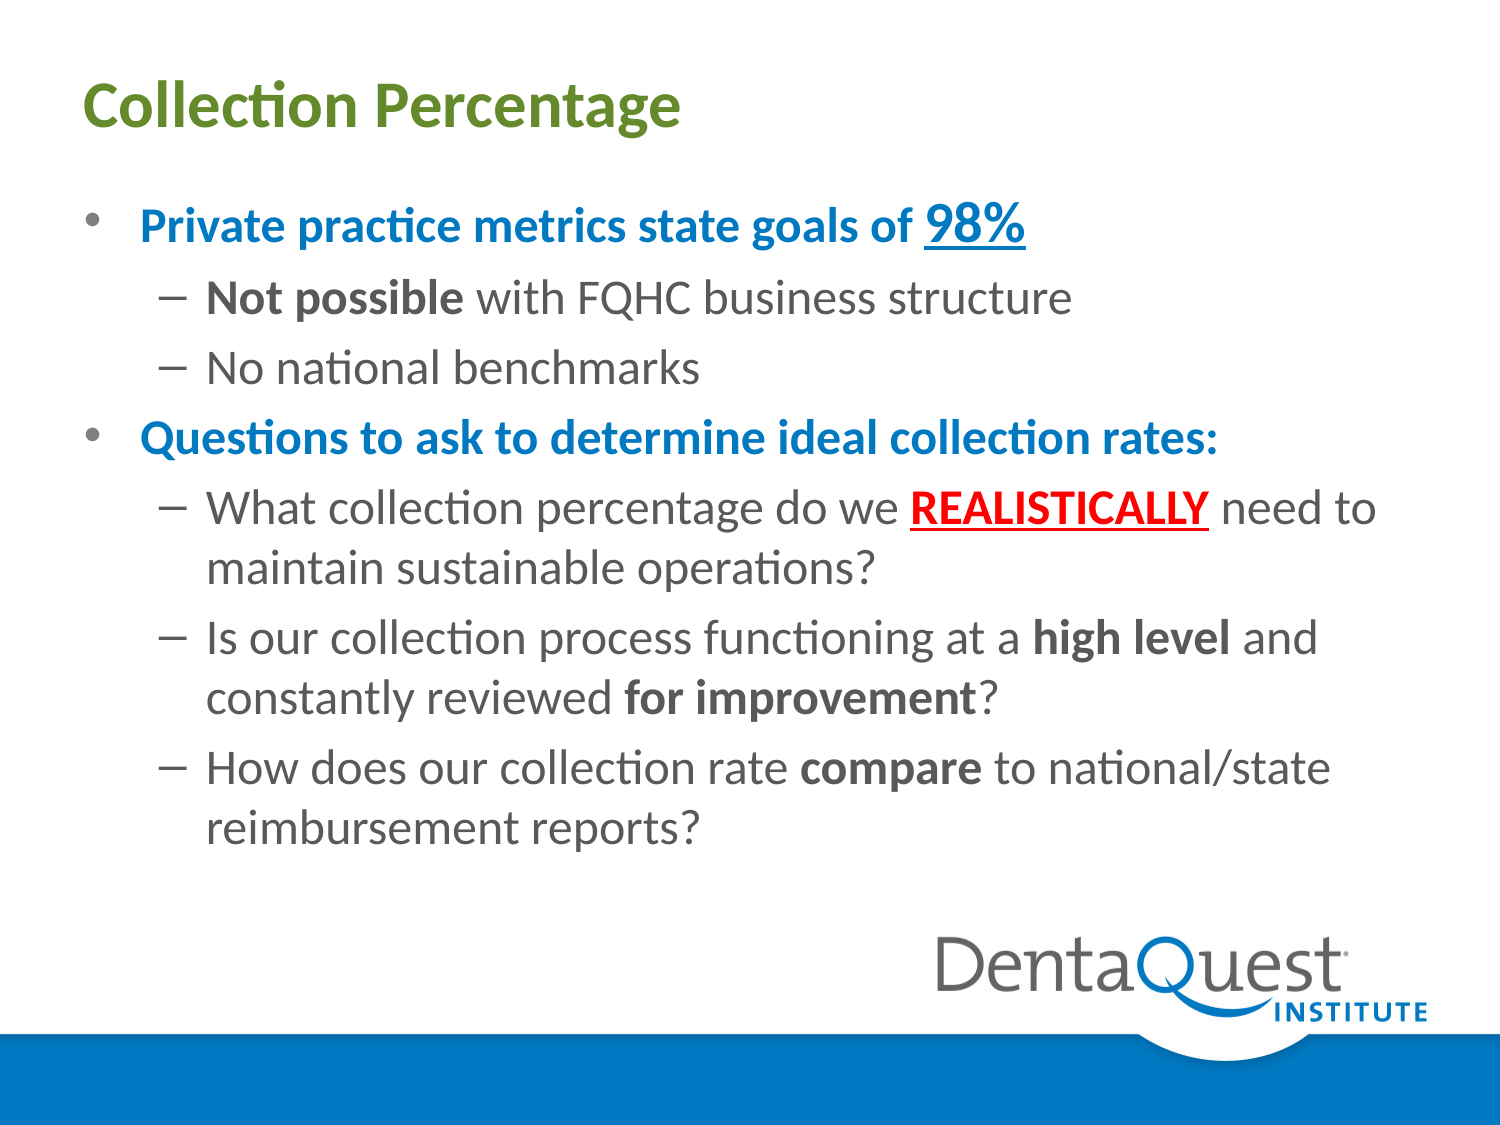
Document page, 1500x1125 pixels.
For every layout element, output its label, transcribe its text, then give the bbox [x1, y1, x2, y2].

title Collection Percentage [68, 53, 1393, 157]
list Private practice metrics state goals of 98% Not possible with FQHC business structure No national benchmarks Questions to ask to determine ideal collection rates: What collection percentage do we REALISTICALLY need to maintain sustainable operations? Is our collection process functioning at a high level and constantly reviewed for improvement? How does our collection rate compare to national/state reimbursement reports? [68, 176, 1393, 934]
picture [0, 0, 1500, 1125]
